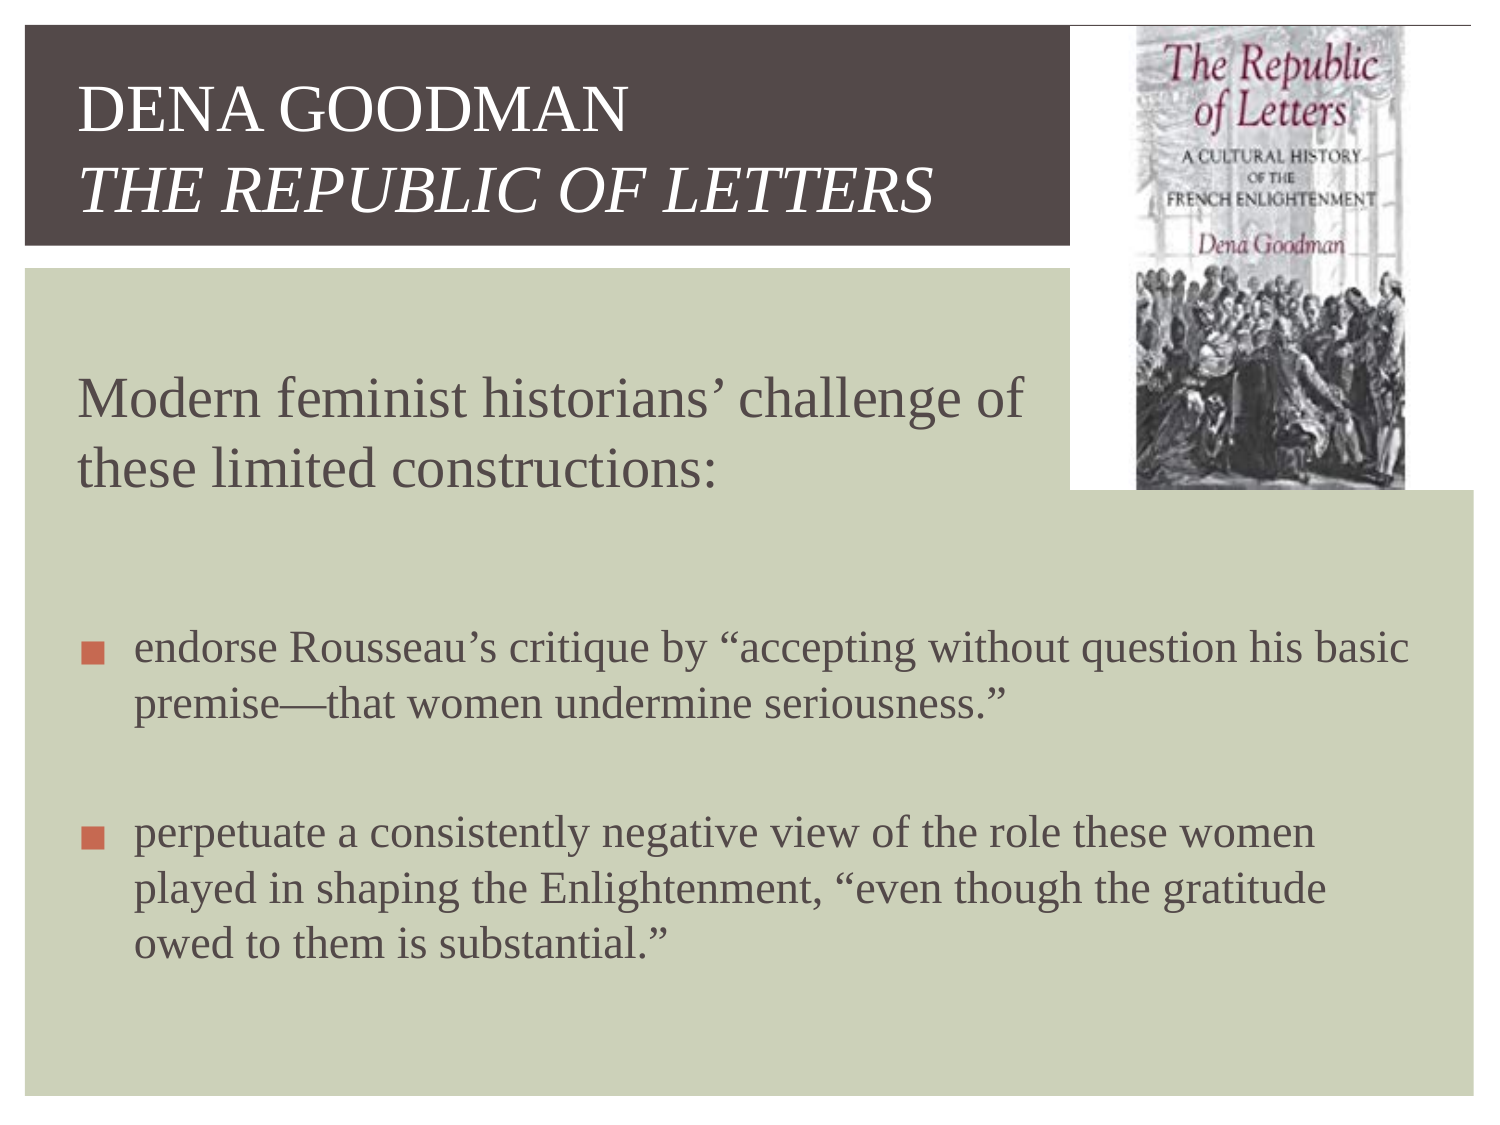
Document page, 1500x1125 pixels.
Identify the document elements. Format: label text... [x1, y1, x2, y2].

list Modern feminist historians’ challenge of these limited constructions: endorse Rousseau’s critique by “accepting without question his basic premise—that women undermine seriousness.” perpetuate a consistently negative view of the role these women played in shaping the Enlightenment, “even though the gratitude owed to them is substantial.” [62, 281, 1442, 1005]
picture [1069, 26, 1474, 491]
title DENA GOODMAN THE REPUBLIC OF LETTERS [62, 58, 1064, 232]
